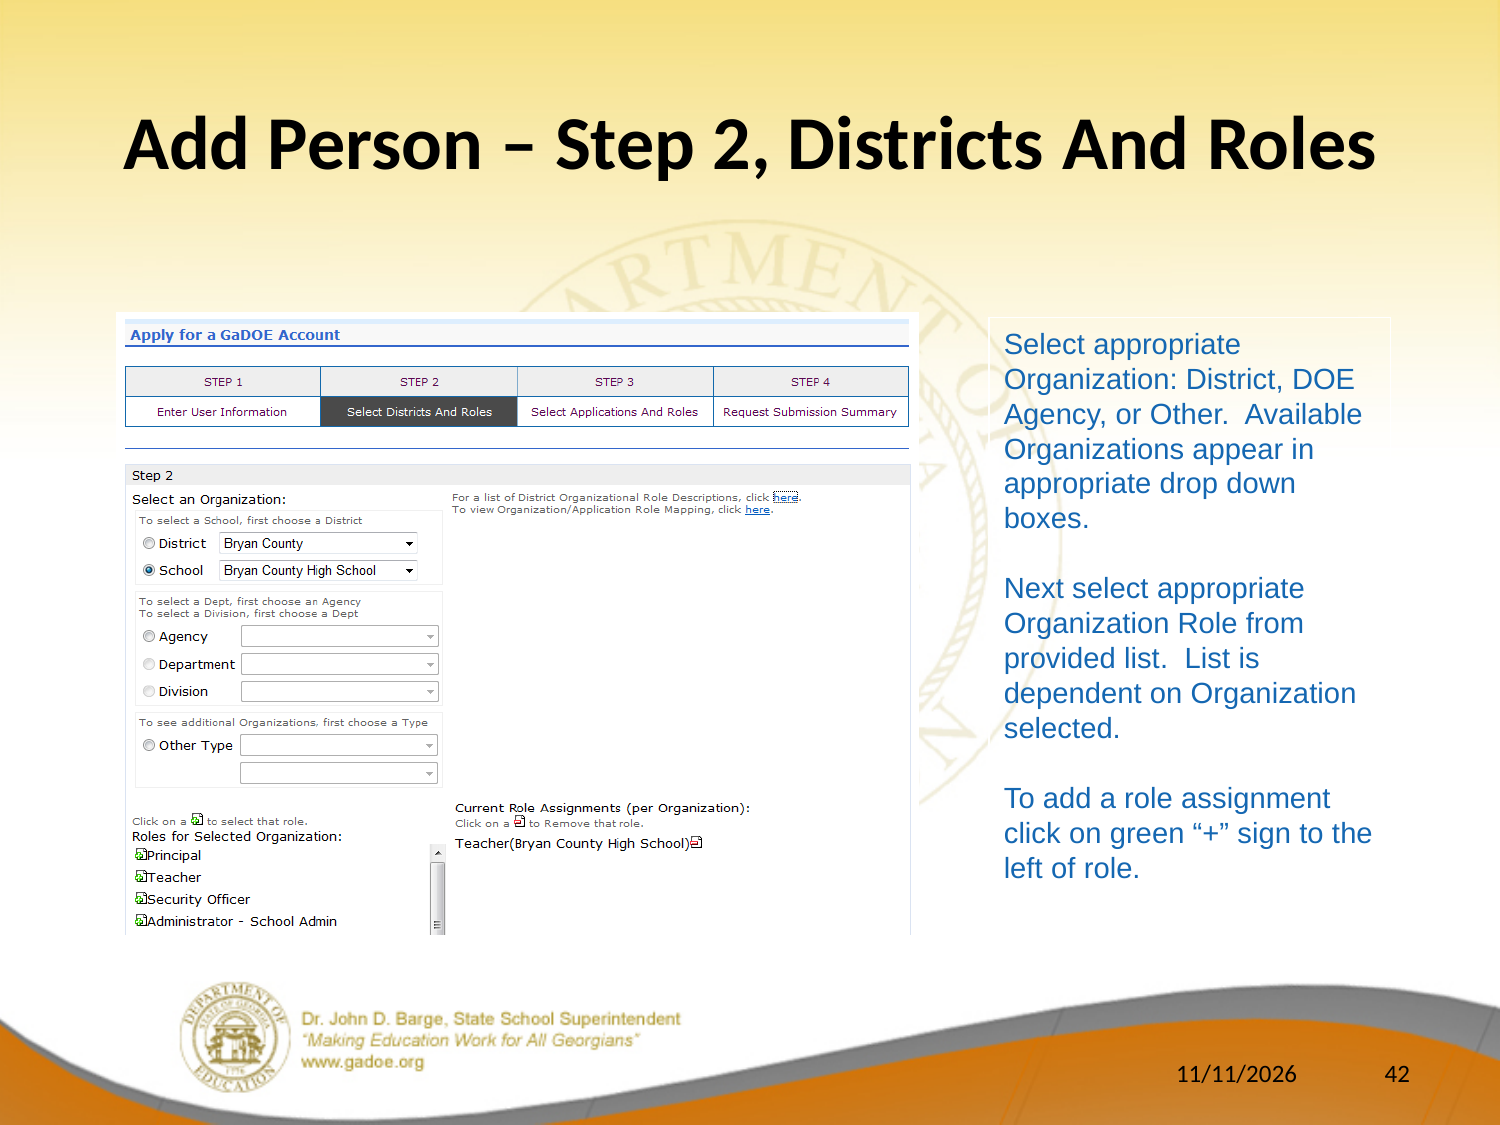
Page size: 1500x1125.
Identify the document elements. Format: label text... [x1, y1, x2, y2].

slide_number 42 [1325, 1042, 1425, 1103]
picture [0, 0, 1500, 1125]
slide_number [1137, 1042, 1313, 1103]
title Add Person – Step 2, Districts And Roles [74, 44, 1426, 233]
text_box Select appropriate Organization: District, DOE Agency, or Other. Available Organizations appear in appropriate drop down boxes. Next select appropriate Organization Role from provided list. List is dependent on Organization selected. To add a role assignment click on green “+” sign to the left of role. [988, 317, 1391, 919]
